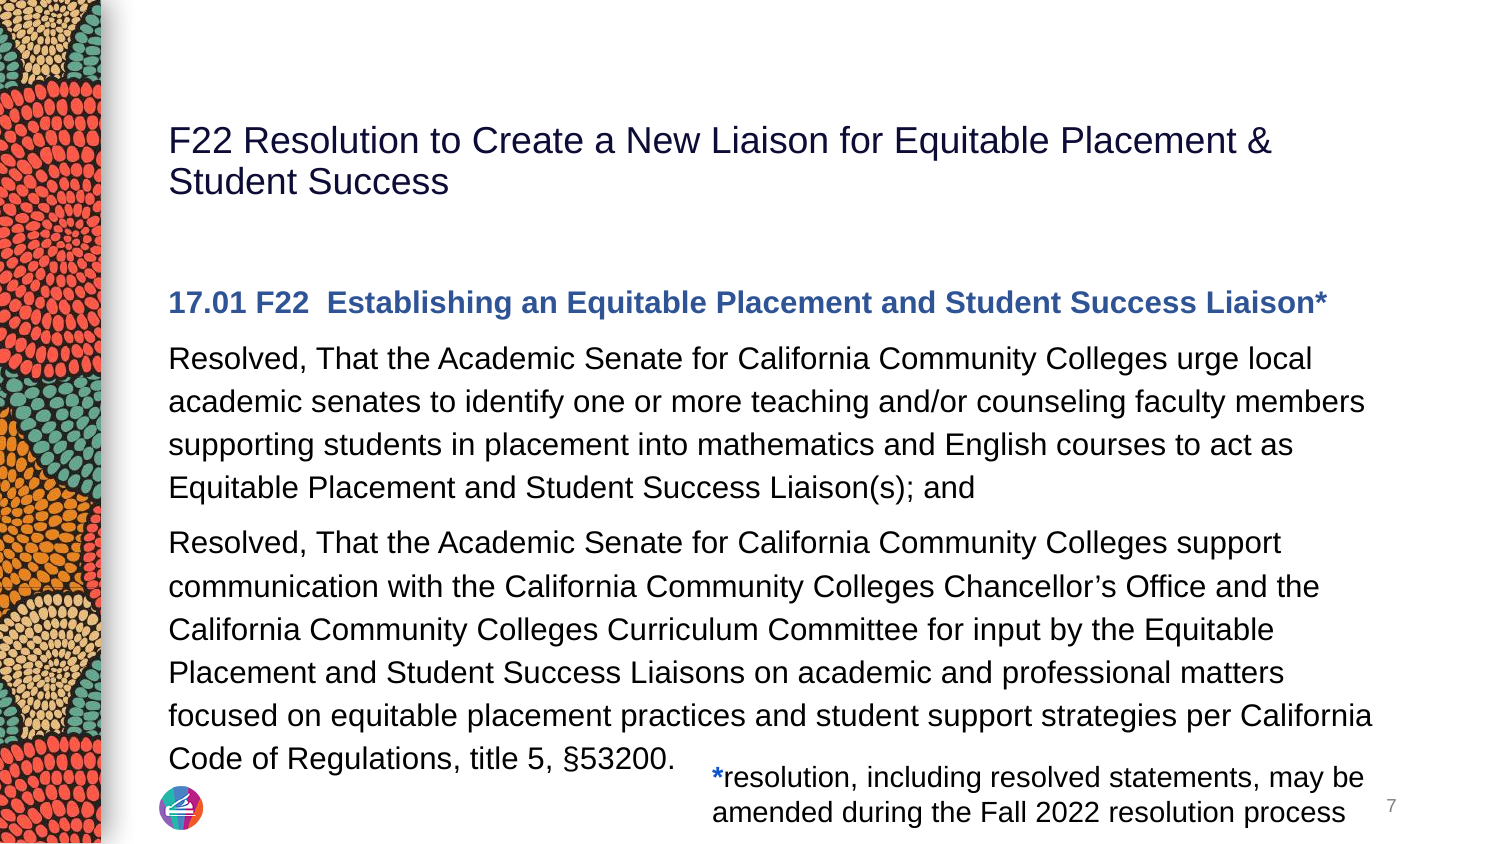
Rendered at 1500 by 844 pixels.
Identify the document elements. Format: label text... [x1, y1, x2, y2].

picture [157, 784, 204, 831]
title F22 Resolution to Create a New Liaison for Equitable Placement & Student Success [157, 44, 1394, 208]
picture [0, 0, 101, 843]
list 17.01 F22 Establishing an Equitable Placement and Student Success Liaison* Resolved, That the Academic Senate for California Community Colleges urge local academic senates to identify one or more teaching and/or counseling faculty members supporting students in placement into mathematics and English courses to act as Equitable Placement and Student Success Liaison(s); and Resolved, That the Academic Senate for California Community Colleges support communication with the California Community Colleges Chancellor’s Office and the California Community Colleges Curriculum Committee for input by the Equitable Placement and Student Success Liaisons on academic and professional matters focused on equitable placement practices and student support strategies per California Code of Regulations, title 5, §53200. [157, 221, 1395, 744]
text_box *resolution, including resolved statements, may be amended during the Fall 2022 resolution process [697, 743, 1436, 844]
